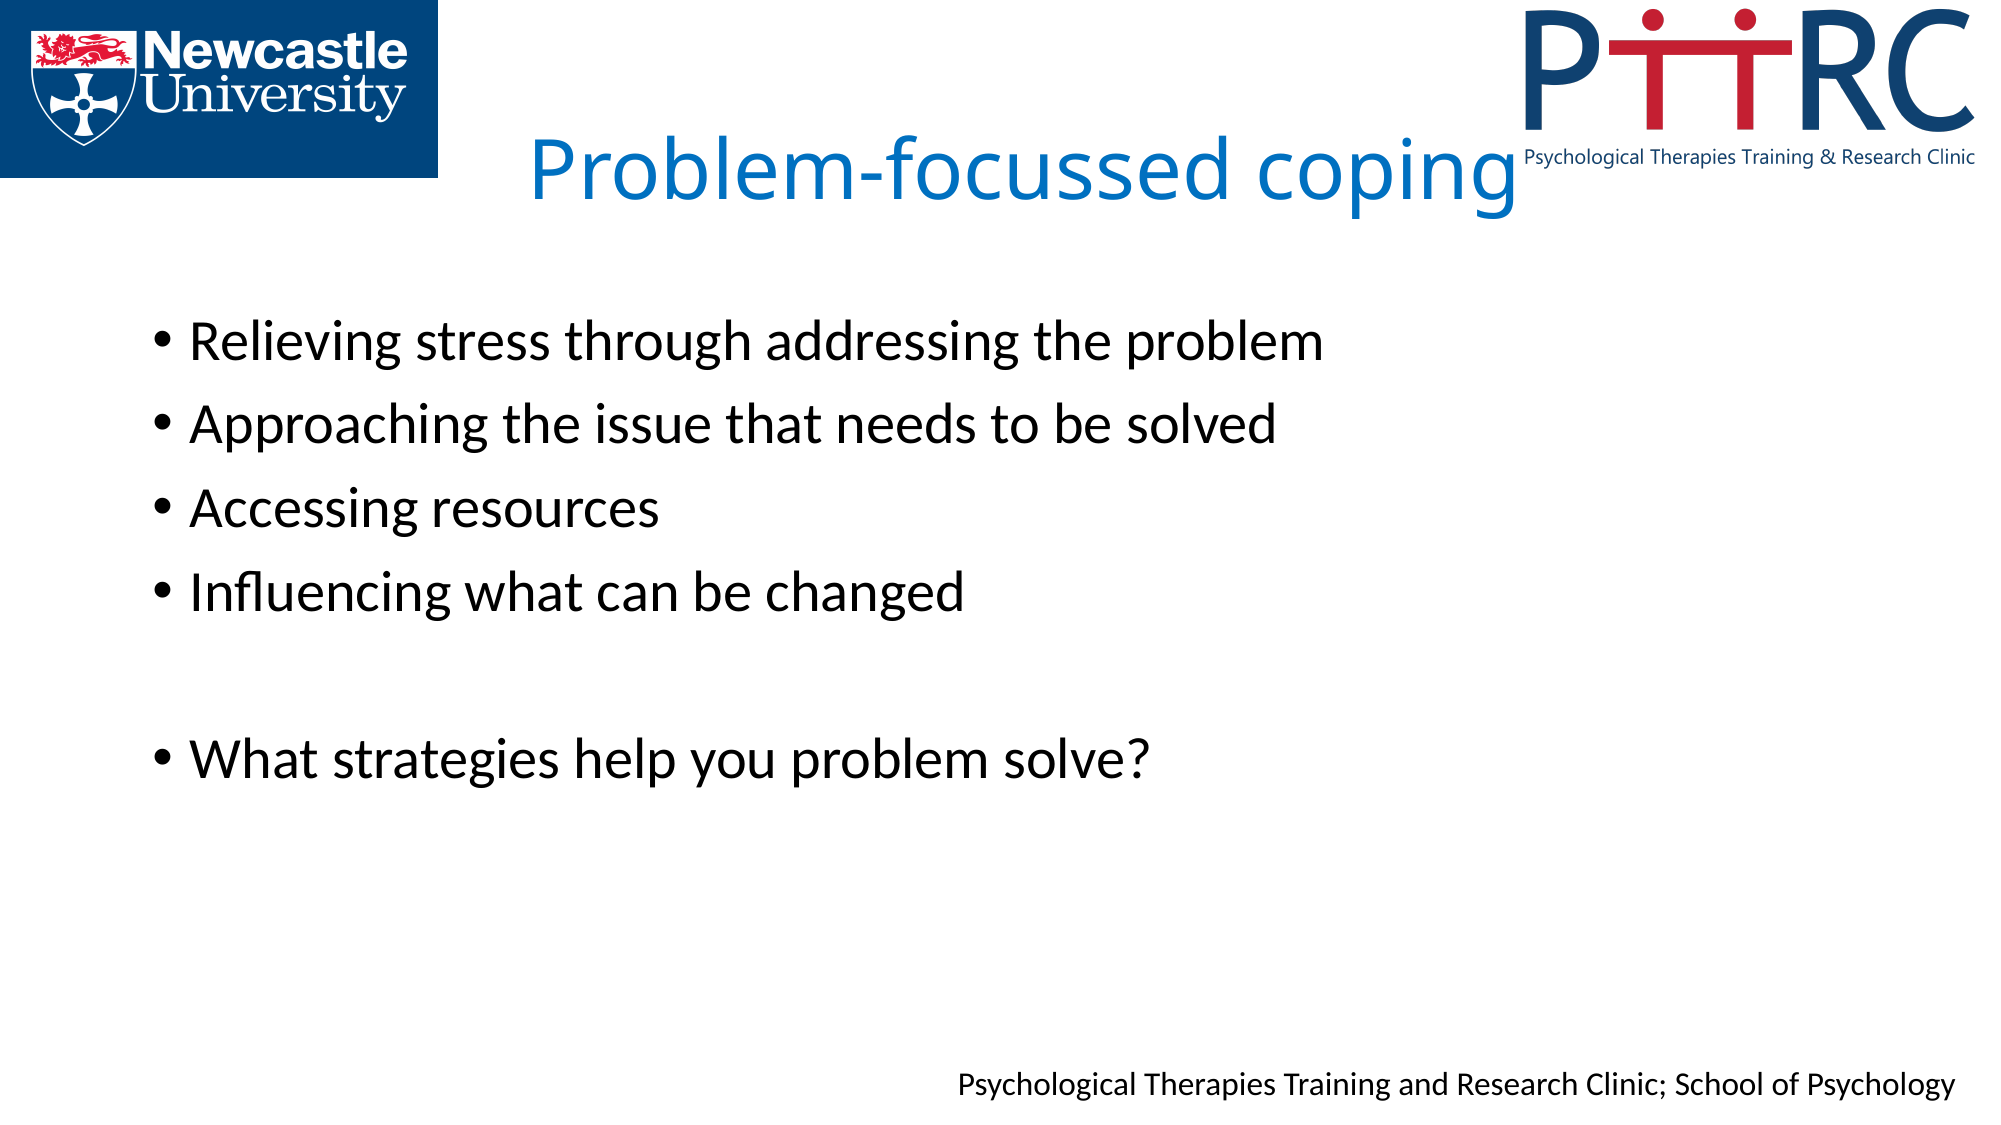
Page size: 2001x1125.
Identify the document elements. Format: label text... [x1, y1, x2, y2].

list Relieving stress through addressing the problem Approaching the issue that needs to be solved Accessing resources Influencing what can be changed What strategies help you problem solve? [137, 302, 1863, 950]
picture [0, 0, 438, 178]
picture [1518, 6, 1982, 171]
title Problem-focussed coping [335, 63, 1715, 282]
text_box Psychological Therapies Training and Research Clinic; School of Psychology [915, 1059, 2000, 1125]
